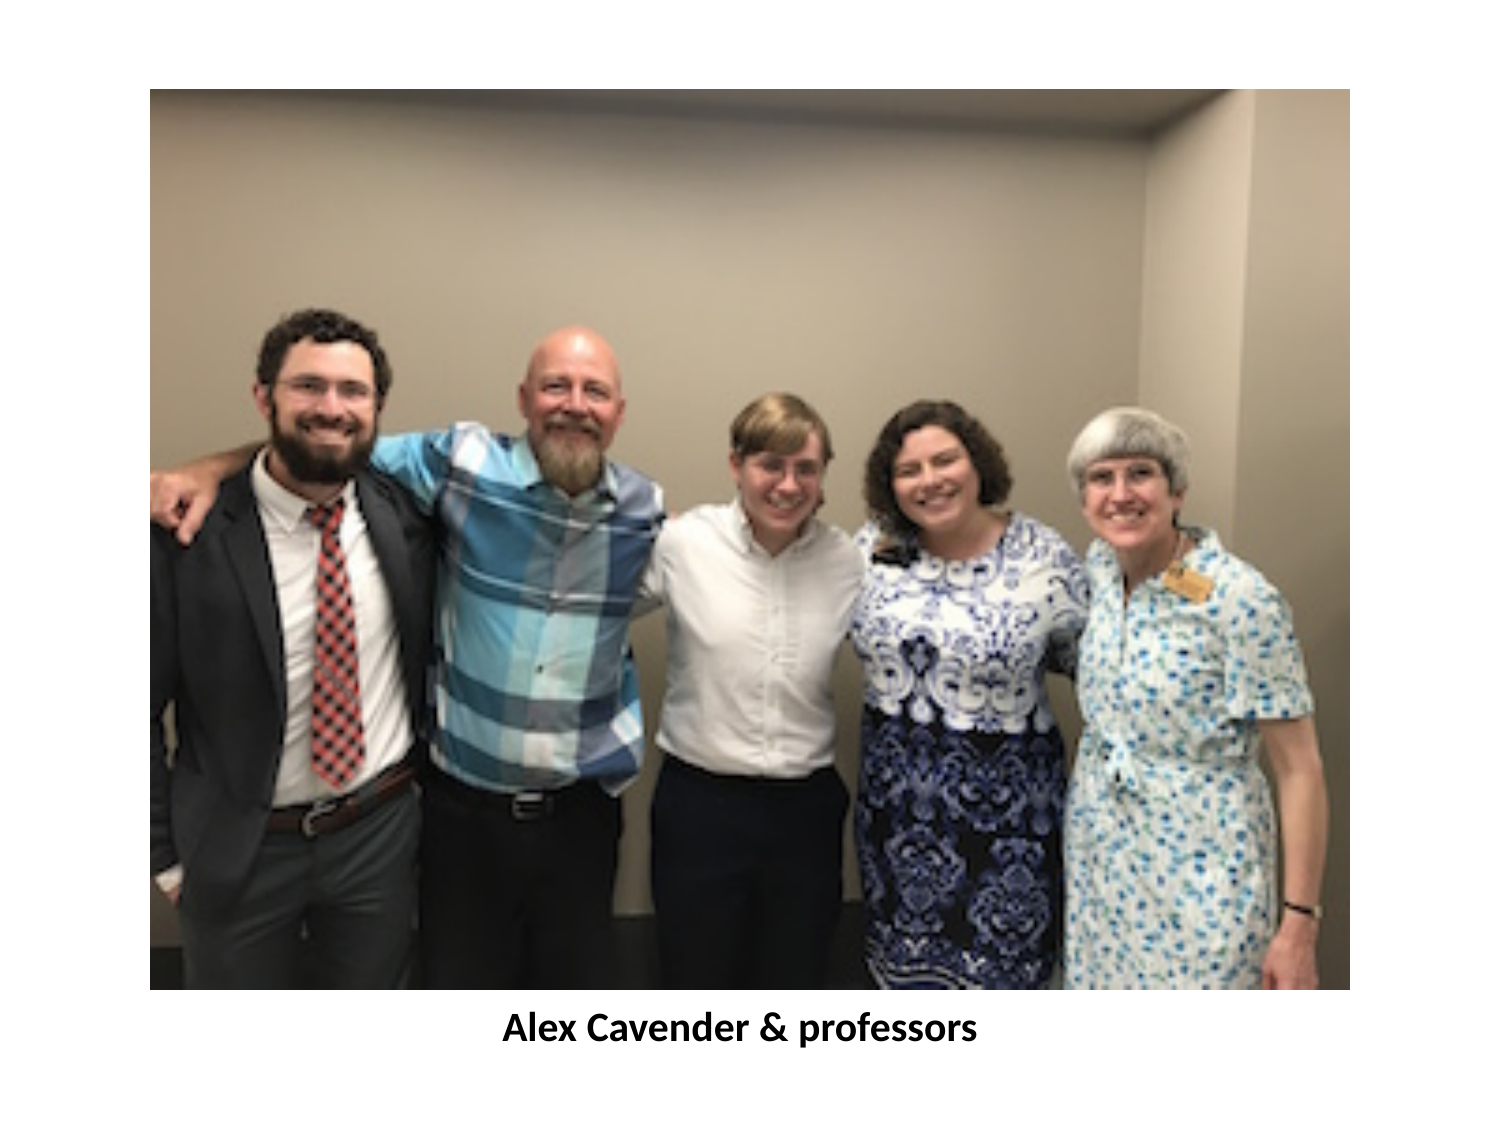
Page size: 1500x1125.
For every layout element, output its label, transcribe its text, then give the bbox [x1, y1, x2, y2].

title Alex Cavender & professors [150, 1017, 1331, 1057]
picture [149, 89, 1351, 990]
